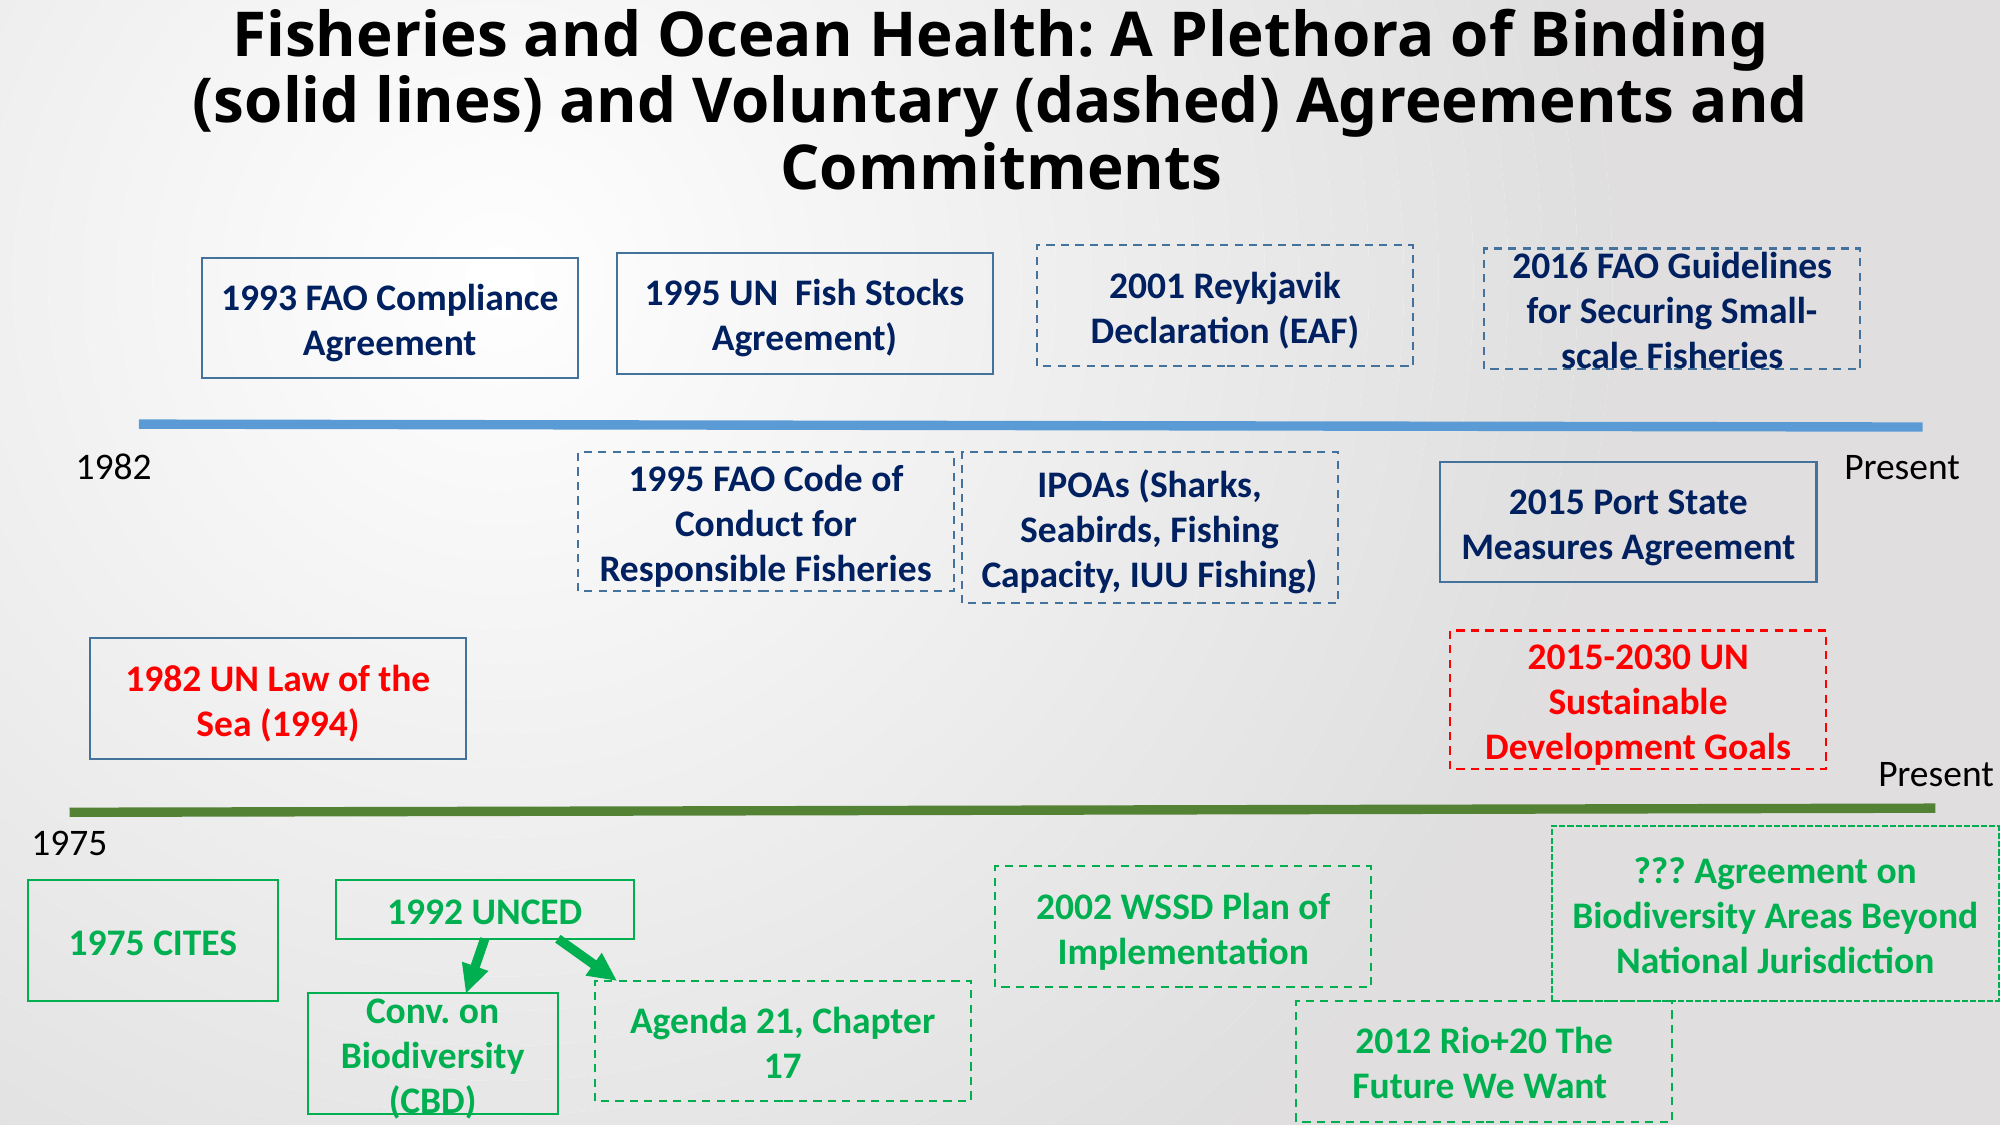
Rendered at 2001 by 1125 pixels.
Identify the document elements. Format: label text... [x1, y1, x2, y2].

text_box 2012 Rio+20 The Future We Want [1295, 1000, 1673, 1123]
text_box 1982 [54, 435, 174, 494]
text_box 1992 UNCED [335, 879, 635, 940]
text_box IPOAs (Sharks, Seabirds, Fishing Capacity, IUU Fishing) [961, 451, 1339, 604]
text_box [69, 808, 1936, 813]
text_box 2015-2030 UN Sustainable Development Goals [1449, 629, 1827, 770]
text_box 1975 CITES [27, 879, 279, 1002]
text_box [557, 938, 617, 981]
text_box 1995 UN Fish Stocks Agreement) [616, 252, 994, 375]
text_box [138, 424, 1923, 428]
text_box Present [1859, 742, 2000, 801]
text_box 2001 Reykjavik Declaration (EAF) [1036, 244, 1414, 367]
text_box 1993 FAO Compliance Agreement [201, 257, 579, 379]
text_box 1995 FAO Code of Conduct for Responsible Fisheries [577, 451, 955, 592]
text_box 1975 [9, 811, 130, 870]
title Fisheries and Ocean Health: A Plethora of Binding (solid lines) and Voluntary (dashed) Agreements and Commitments [138, 0, 1864, 212]
text_box 2016 FAO Guidelines for Securing Small-scale Fisheries [1483, 247, 1861, 370]
text_box ??? Agreement on Biodiversity Areas Beyond National Jurisdiction [1551, 825, 2000, 1002]
text_box 2015 Port State Measures Agreement [1439, 461, 1818, 583]
text_box 1982 UN Law of the Sea (1994) [89, 637, 467, 760]
text_box Conv. on Biodiversity (CBD) [307, 992, 559, 1115]
text_box Present [1825, 435, 1979, 494]
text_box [466, 938, 485, 993]
text_box 2002 WSSD Plan of Implementation [994, 865, 1372, 988]
text_box Agenda 21, Chapter 17 [594, 980, 972, 1102]
